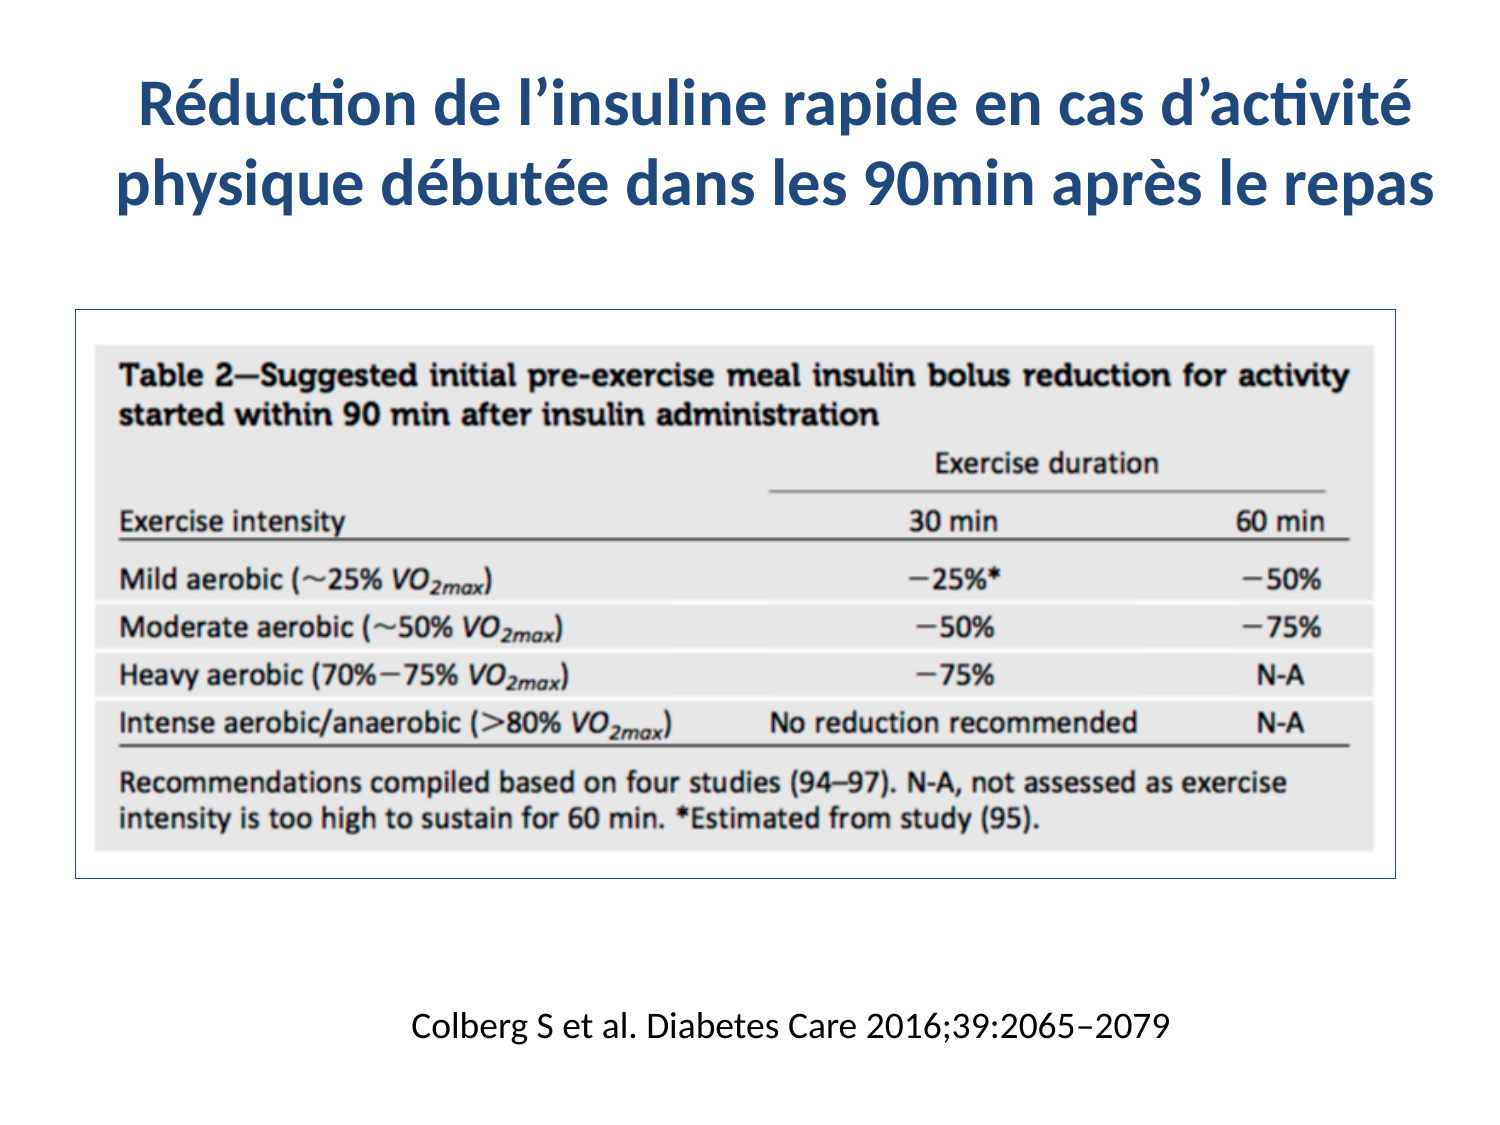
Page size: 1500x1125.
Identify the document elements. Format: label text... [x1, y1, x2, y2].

text_box Colberg S et al. Diabetes Care 2016;39:2065–2079 [396, 993, 1195, 1054]
title Réduction de l’insuline rapide en cas d’activité physique débutée dans les 90min après le repas [75, 45, 1478, 233]
picture [74, 309, 1397, 879]
